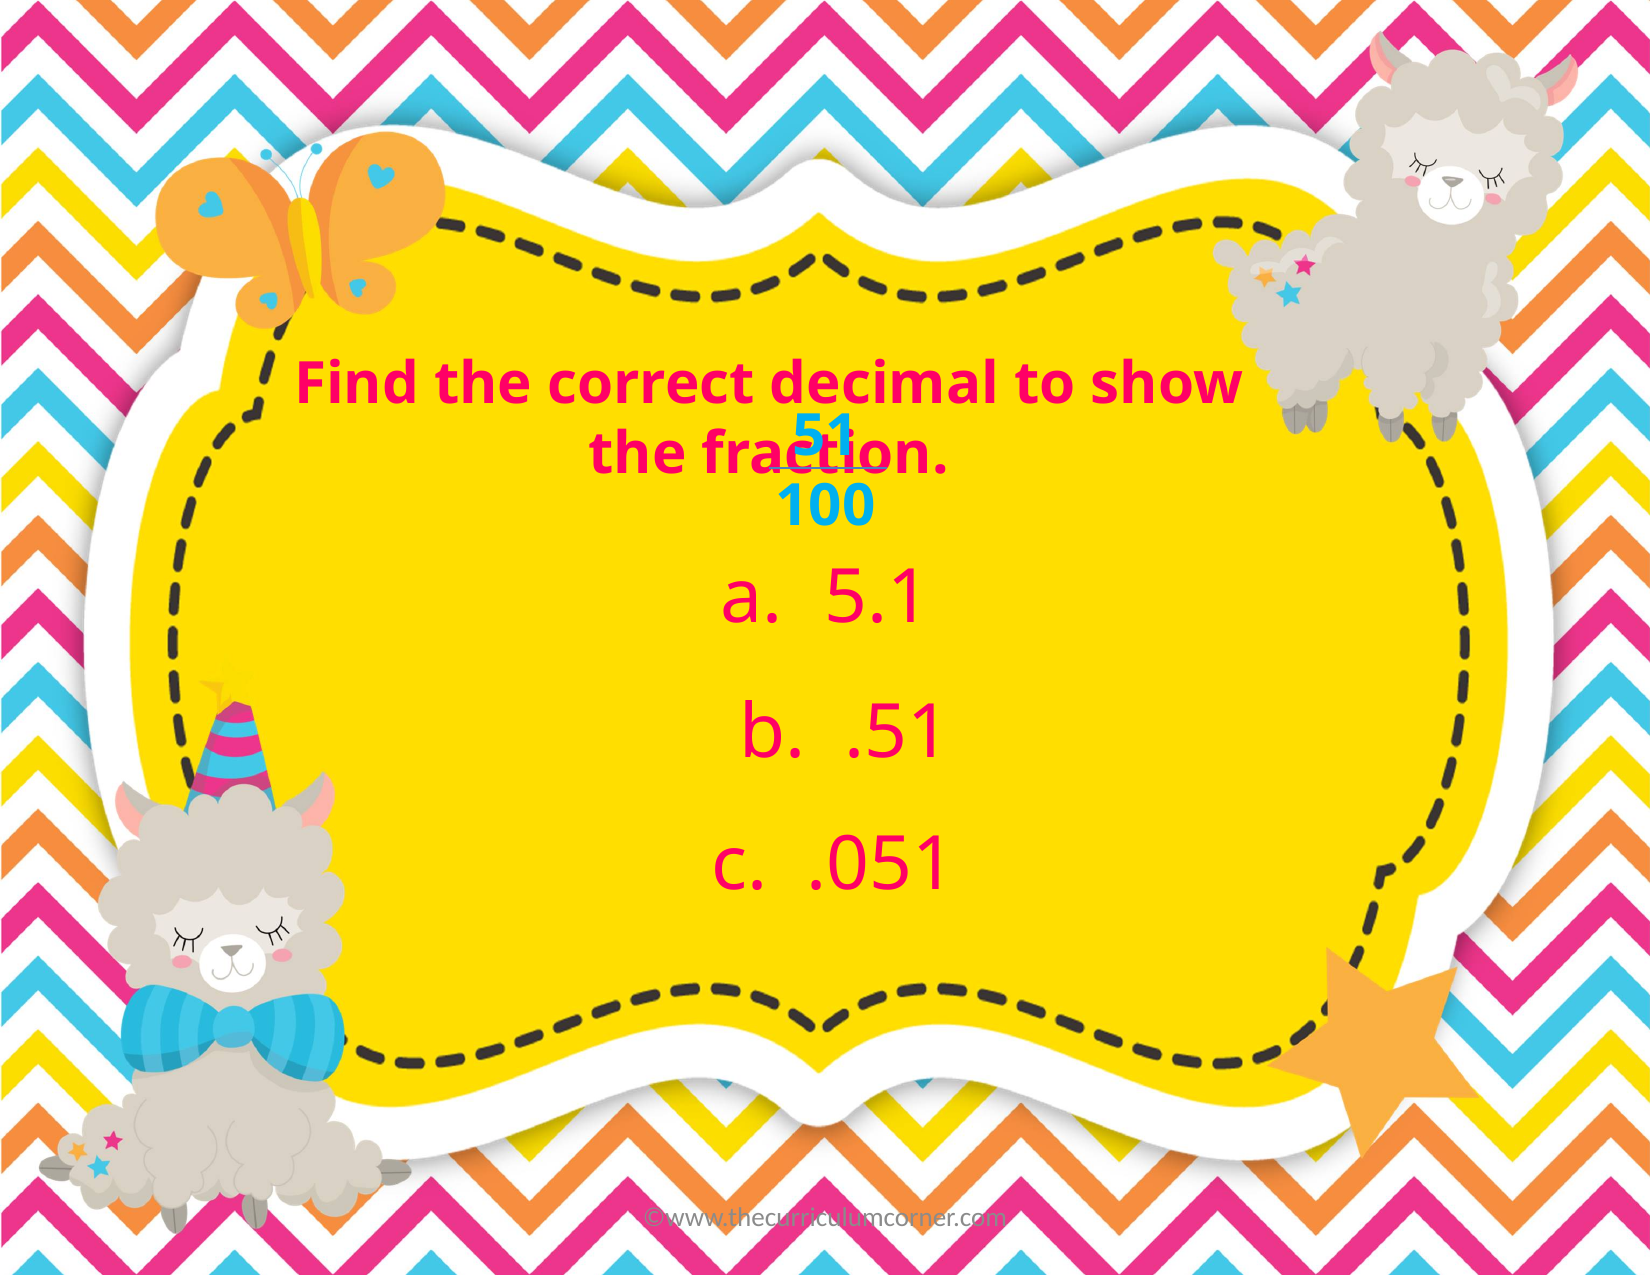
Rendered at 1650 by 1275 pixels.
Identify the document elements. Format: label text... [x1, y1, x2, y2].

text_box 5.1 [706, 545, 946, 646]
text_box c. .051 [696, 806, 971, 912]
text_box 51 100 [657, 389, 995, 545]
footer ©www.thecurriculumcorner.com [563, 1181, 1087, 1250]
text_box b. .51 [724, 674, 966, 780]
text_box Find the correct decimal to show the fraction. [274, 337, 1263, 493]
picture [0, 0, 1650, 1275]
